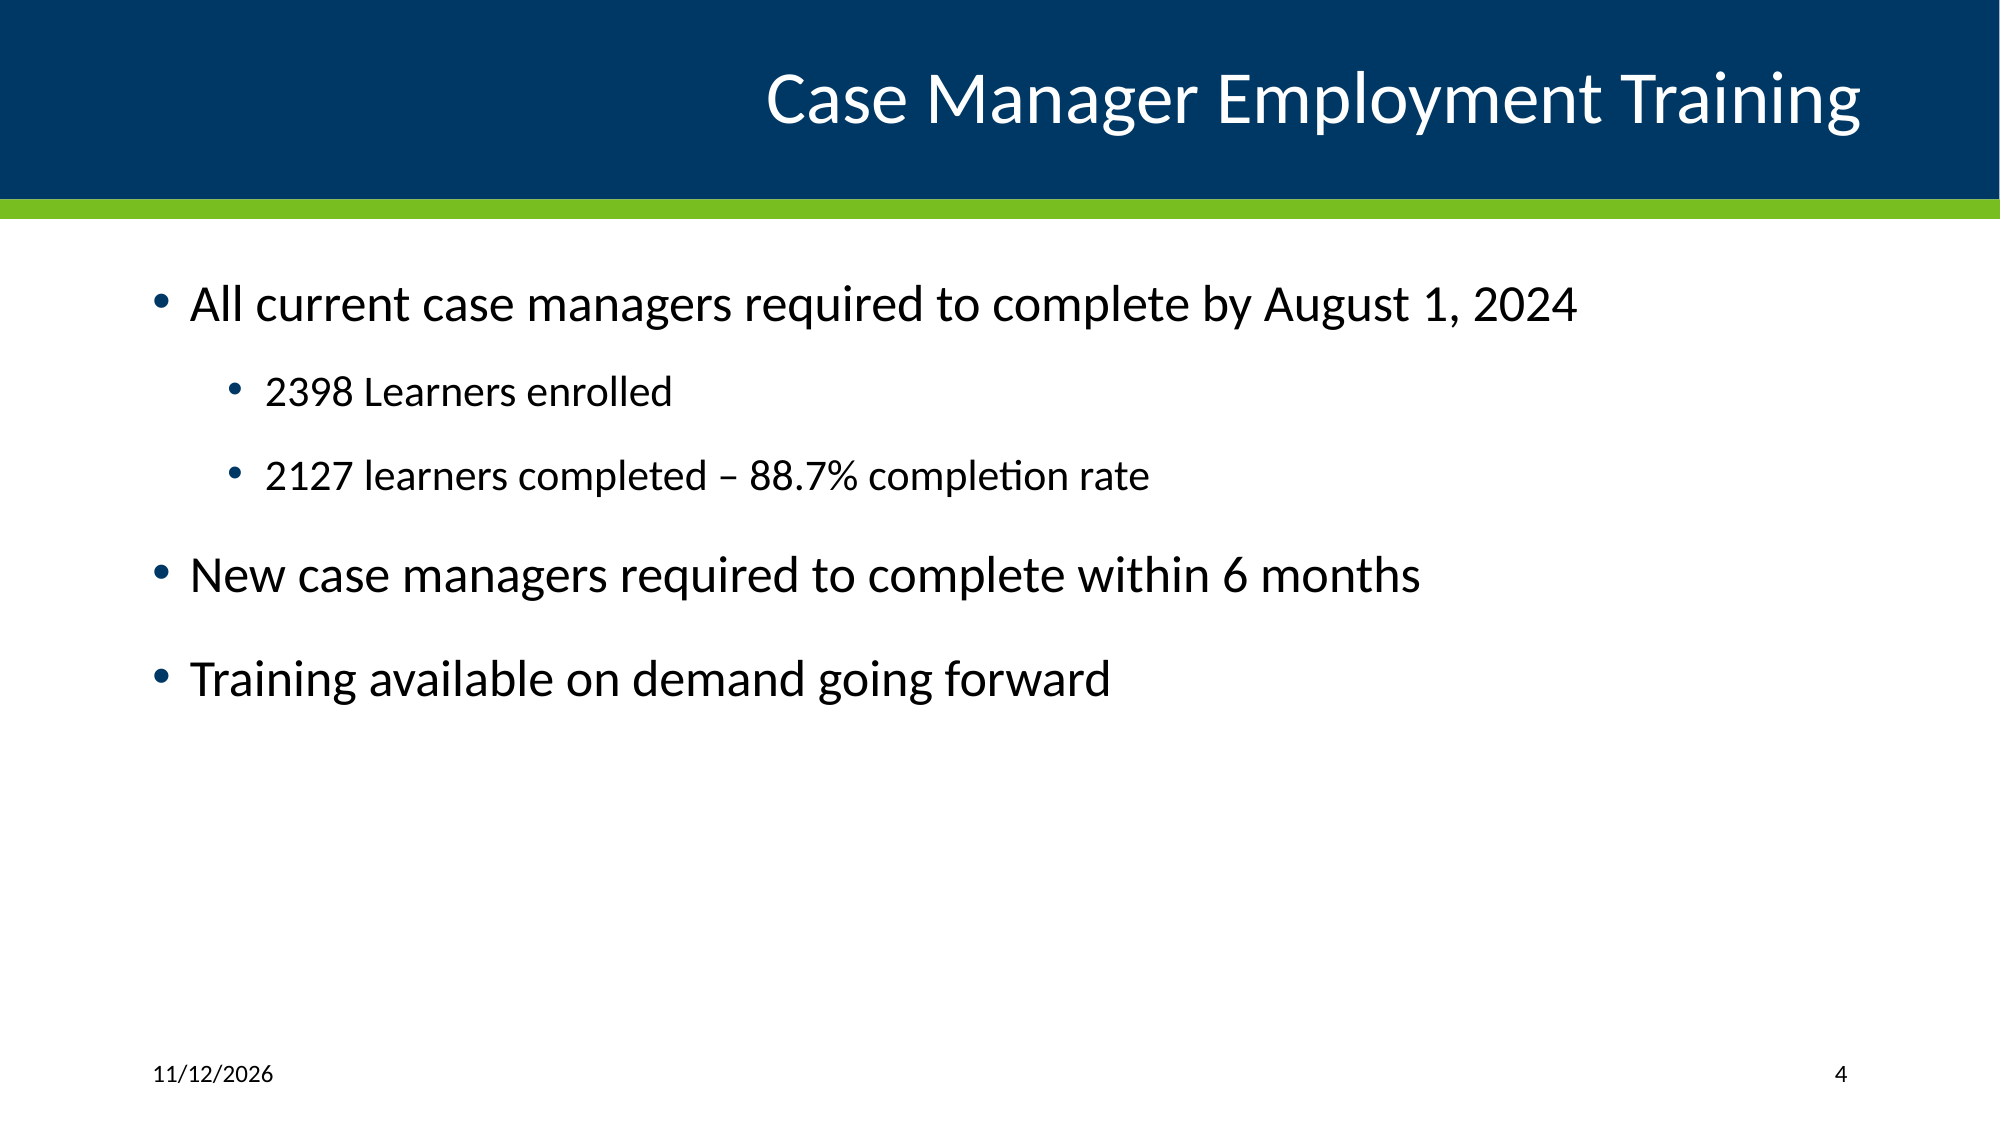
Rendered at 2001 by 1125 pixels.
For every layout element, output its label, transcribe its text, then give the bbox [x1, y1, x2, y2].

title Case Manager Employment Training [137, 0, 1863, 200]
slide_number 4 [1622, 1042, 1863, 1103]
list All current case managers required to complete by August 1, 2024 2398 Learners enrolled 2127 learners completed – 88.7% completion rate New case managers required to complete within 6 months Training available on demand going forward [137, 261, 1863, 1014]
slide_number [137, 1042, 361, 1103]
